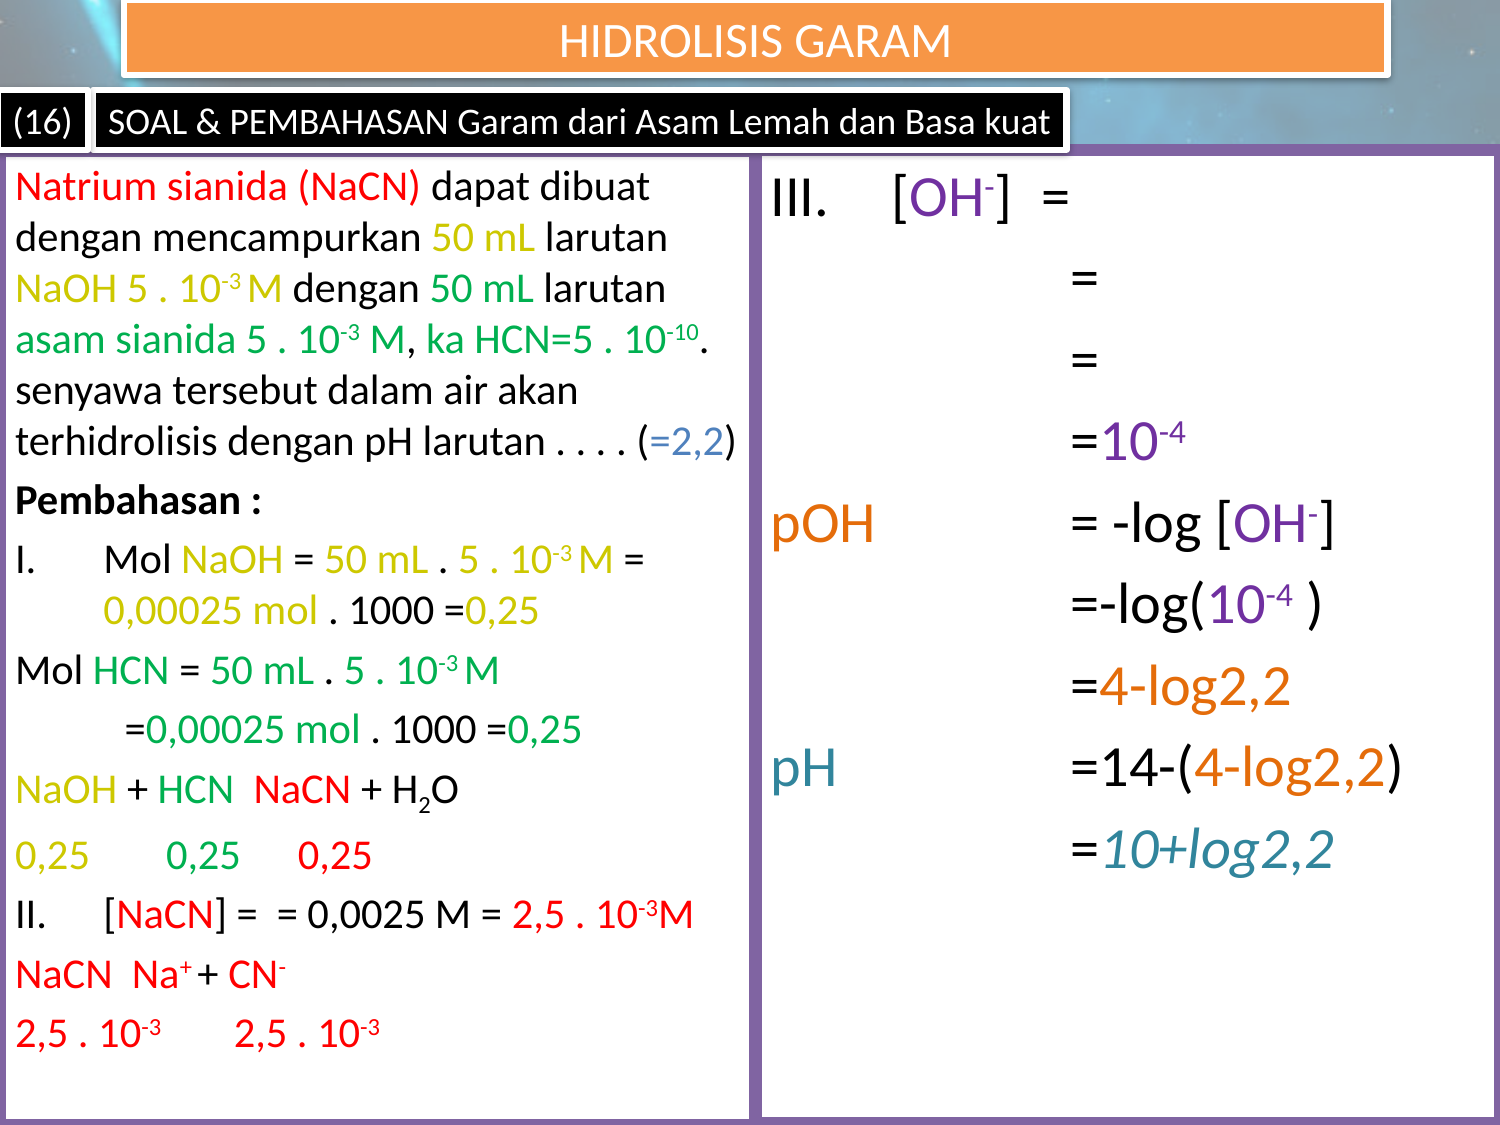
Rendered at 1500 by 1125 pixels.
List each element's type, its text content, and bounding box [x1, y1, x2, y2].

text_box HIDROLISIS GARAM [121, 0, 1391, 78]
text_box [0, 89, 1072, 151]
